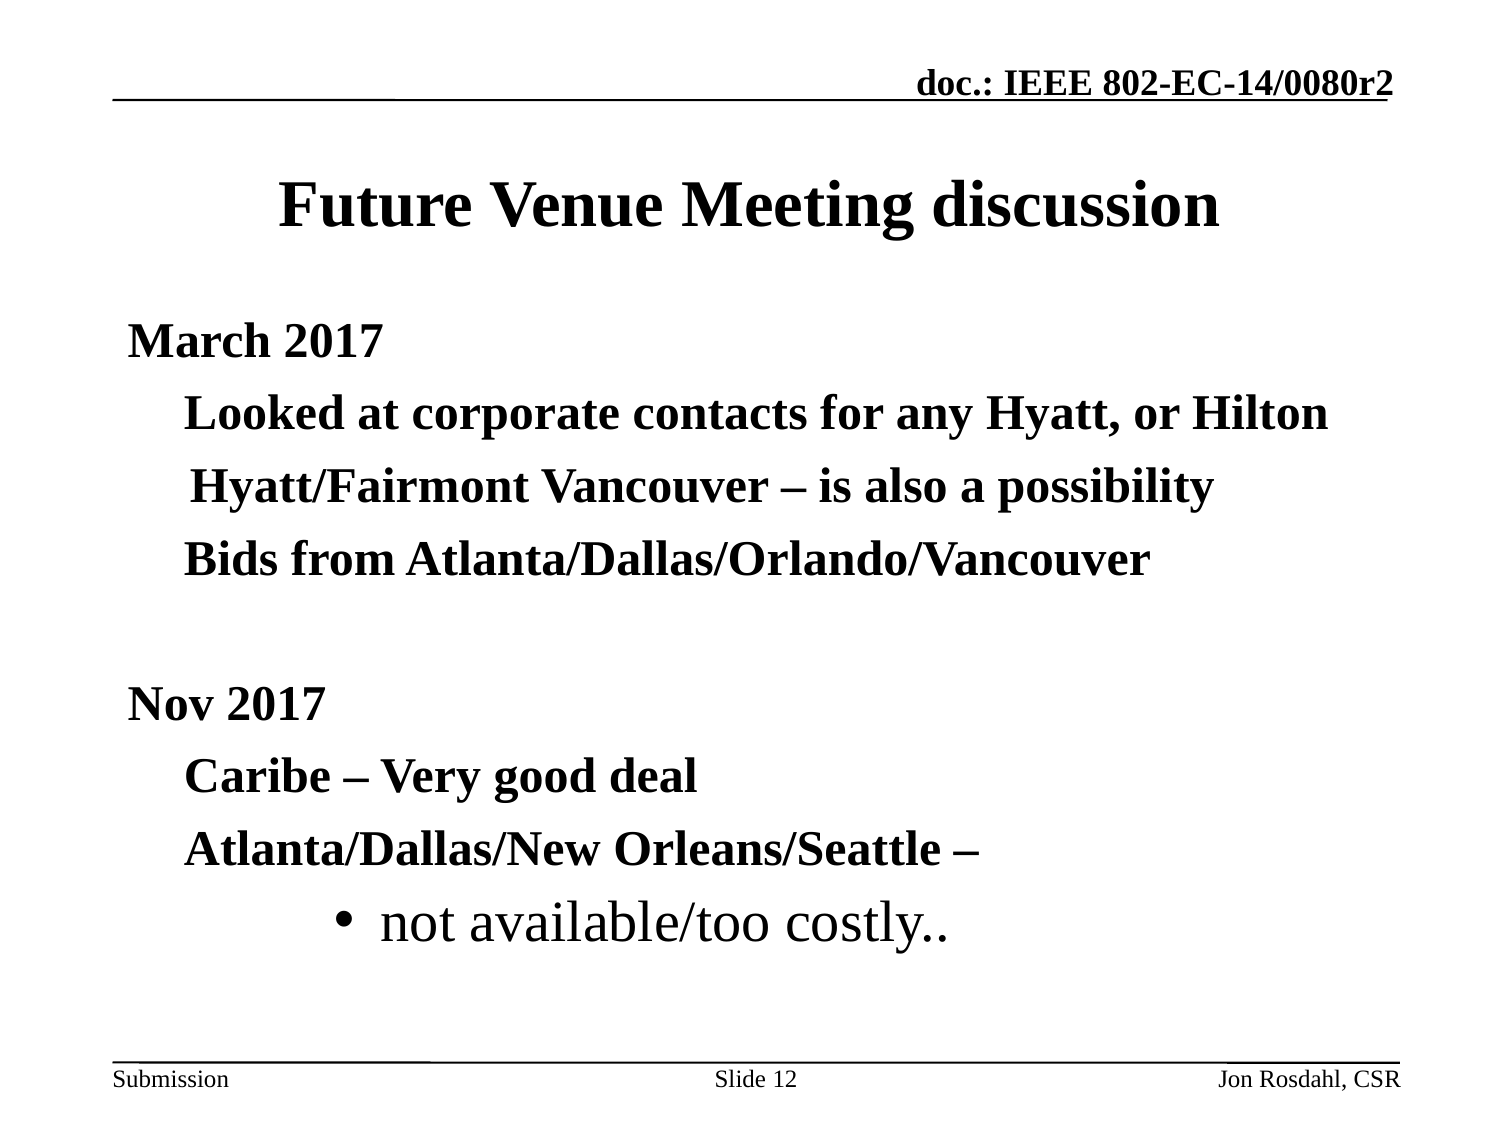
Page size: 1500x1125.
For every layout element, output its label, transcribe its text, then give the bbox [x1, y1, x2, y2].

list March 2017 Looked at corporate contacts for any Hyatt, or Hilton Hyatt/Fairmont Vancouver – is also a possibility Bids from Atlanta/Dallas/Orlando/Vancouver Nov 2017 Caribe – Very good deal Atlanta/Dallas/New Orleans/Seattle – not available/too costly.. [112, 299, 1388, 1000]
footer Jon Rosdahl, CSR [878, 1061, 1402, 1093]
title Future Venue Meeting discussion [112, 112, 1388, 288]
slide_number Slide 12 [712, 1061, 800, 1123]
